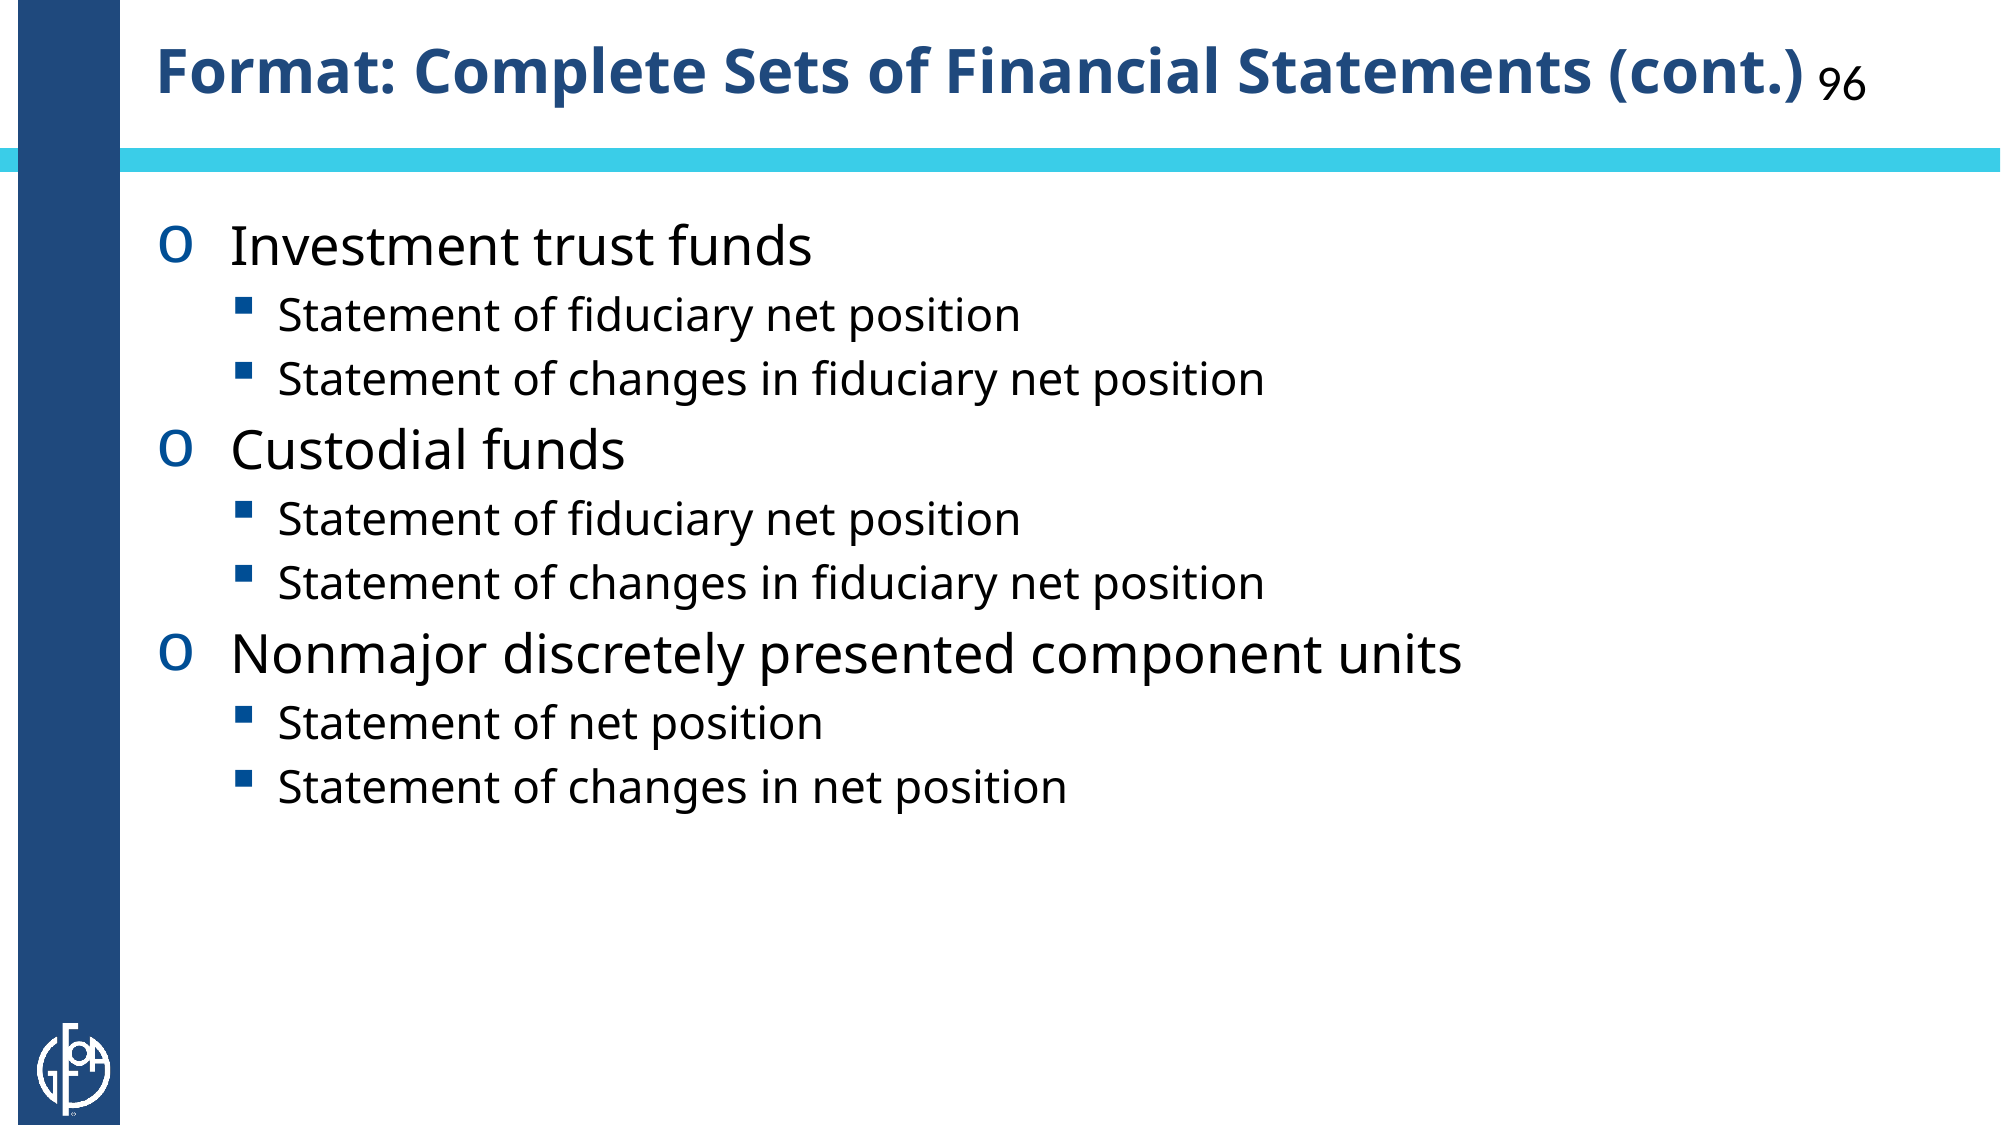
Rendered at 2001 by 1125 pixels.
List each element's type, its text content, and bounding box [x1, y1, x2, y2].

title Format: Complete Sets of Financial Statements (cont.) [140, 0, 1978, 138]
list Investment trust funds Statement of fiduciary net position Statement of changes in fiduciary net position Custodial funds Statement of fiduciary net position Statement of changes in fiduciary net position Nonmajor discretely presented component units Statement of net position Statement of changes in net position [140, 204, 1978, 1092]
text_box 96 [1801, 43, 2000, 119]
